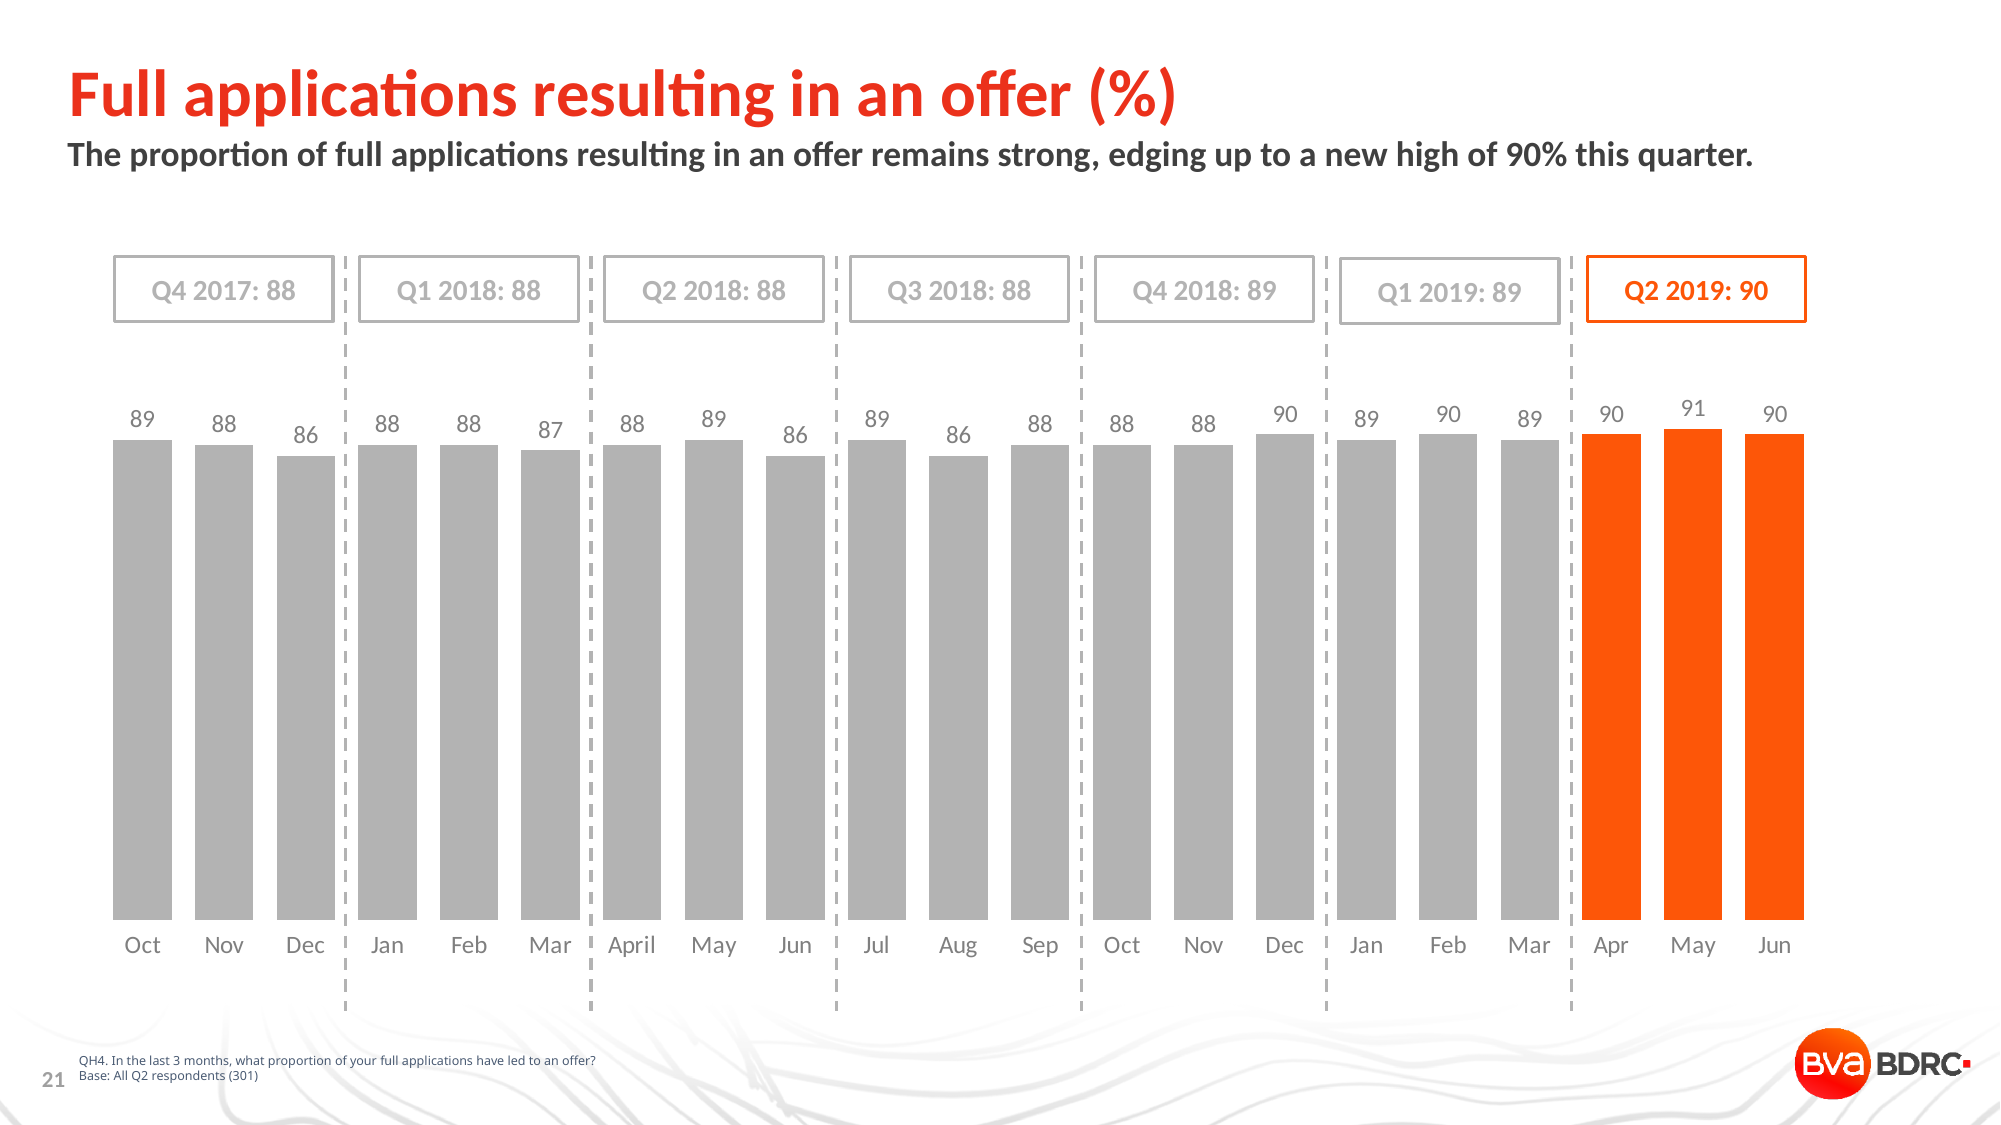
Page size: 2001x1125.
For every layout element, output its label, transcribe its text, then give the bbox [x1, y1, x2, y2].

text_box Q2 2018: 88 [604, 256, 824, 316]
text_box Q1 2019: 89 [1340, 258, 1559, 316]
text_box Q4 2017: 88 [114, 256, 334, 316]
title Full applications resulting in an offer (%) [69, 40, 1770, 151]
text_box Q1 2018: 88 [359, 256, 579, 316]
chart [1327, 318, 1571, 1012]
chart [1082, 318, 1326, 1012]
chart [67, 318, 345, 1012]
chart [837, 318, 1081, 1012]
text_box Q3 2018: 88 [850, 256, 1069, 316]
text_box Q4 2018: 89 [1095, 256, 1314, 316]
chart [592, 318, 835, 1012]
text_box Q2 2019: 90 [1587, 256, 1806, 316]
picture [0, 1003, 67, 1125]
chart [347, 318, 590, 1012]
picture [913, 1003, 2000, 1125]
list The proportion of full applications resulting in an offer remains strong, edging up to a new high of 90% this quarter. [67, 136, 1768, 172]
text_box QH4. In the last 3 months, what proportion of your full applications have led to an offer? Base: All Q2 respondents (301) [67, 1023, 913, 1125]
chart [1573, 318, 1851, 1012]
